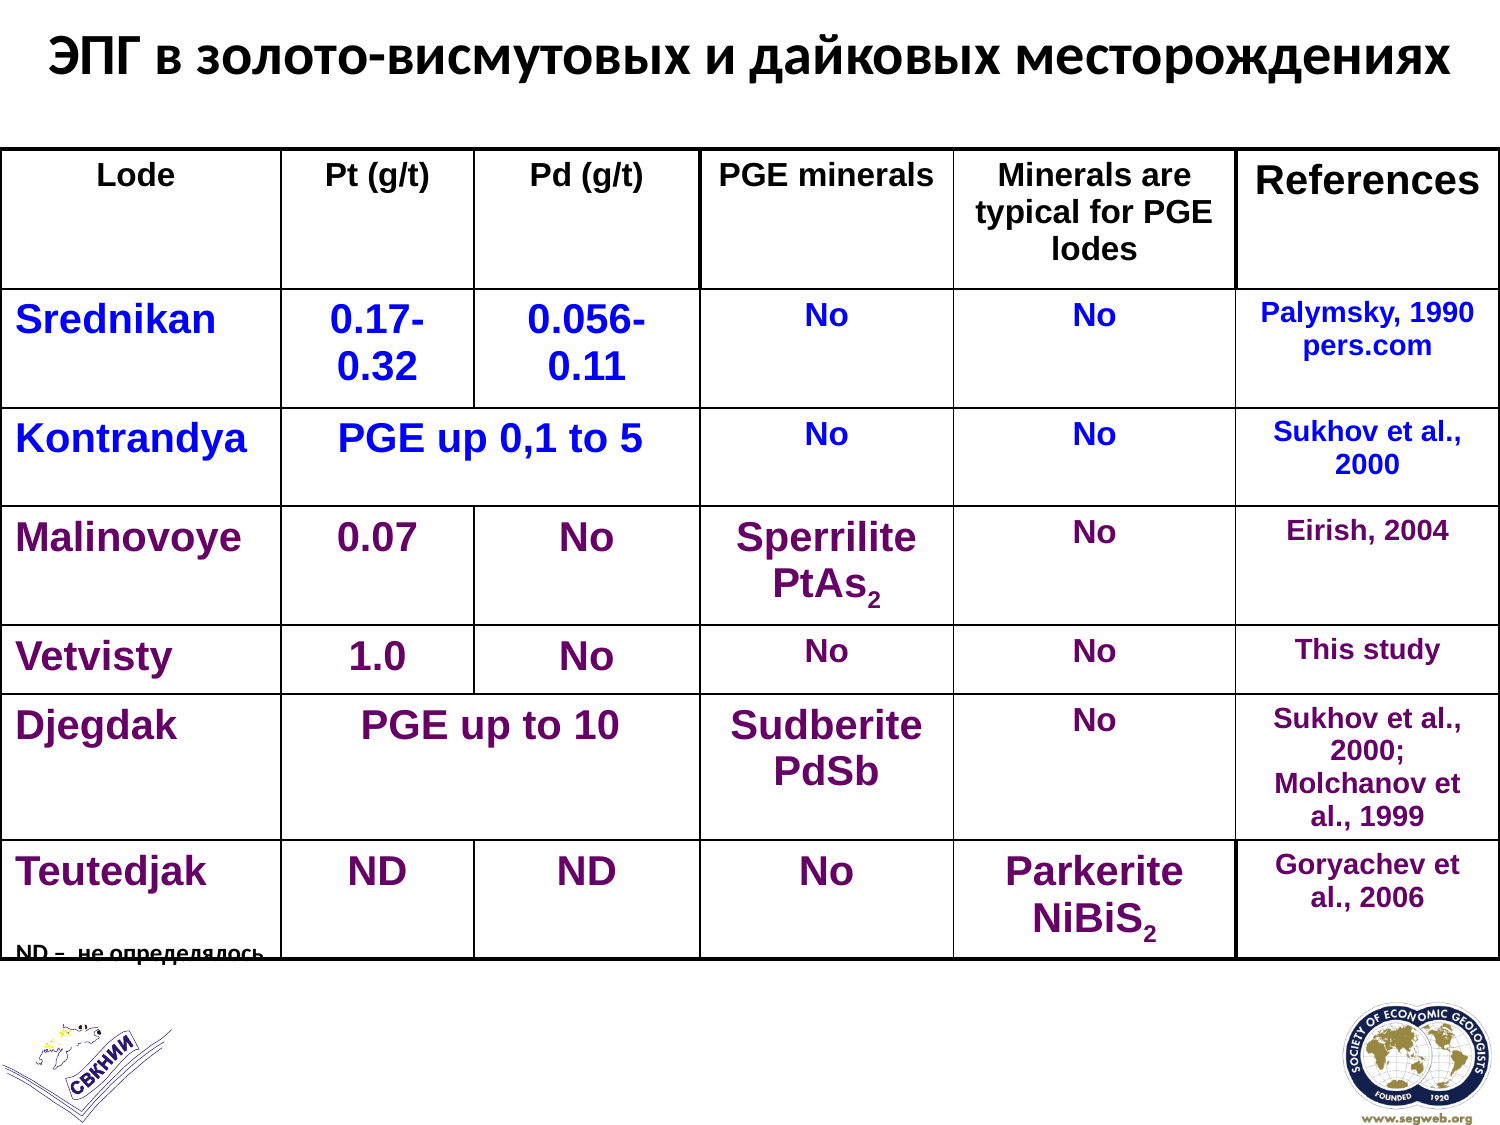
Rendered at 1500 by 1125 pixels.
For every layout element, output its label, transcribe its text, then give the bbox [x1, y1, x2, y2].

table_cell No [954, 290, 1235, 407]
table_cell Srednikan [2, 290, 280, 407]
table_cell Parkerite NiBiS2 [954, 841, 1234, 957]
table_header Pd (g/t) [475, 151, 698, 288]
table_cell No [954, 409, 1235, 505]
table_cell PGE up 0,1 to 5 [282, 409, 699, 505]
table_cell No [475, 507, 699, 624]
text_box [0, 991, 175, 1125]
table_cell Sudberite PdSb [701, 695, 953, 839]
table_cell PGE up to 10 [282, 695, 699, 839]
table_cell No [701, 626, 953, 693]
text_box ND – не определялось [1, 928, 279, 974]
table_header References [1238, 151, 1498, 288]
table_cell Teutedjak [2, 841, 280, 957]
table_header Pt (g/t) [282, 151, 473, 288]
table_cell Eirish, 2004 [1236, 507, 1498, 624]
table_header PGE minerals [702, 151, 953, 288]
table_cell Sperrilite PtAs2 [701, 507, 953, 624]
table_cell 1.0 [282, 626, 473, 693]
table_cell Sukhov et al., 2000 [1236, 409, 1498, 505]
table_cell ND [282, 841, 473, 957]
table_cell No [701, 841, 953, 957]
table_cell No [701, 409, 953, 505]
table_cell No [954, 695, 1235, 839]
table_cell Goryachev et al., 2006 [1238, 841, 1498, 957]
table_cell Sukhov et al., 2000; Molchanov et al., 1999 [1236, 695, 1498, 839]
table_header Minerals are typical for PGE lodes [954, 151, 1234, 288]
table_cell No [954, 626, 1235, 693]
table_cell No [701, 290, 953, 407]
table_header Lode [2, 151, 280, 288]
table_cell Malinovoye [2, 507, 280, 624]
table_cell No [954, 507, 1235, 624]
title ЭПГ в золото-висмутовых и дайковых месторождениях [0, 0, 1500, 102]
table_cell 0.17-0.32 [282, 290, 473, 407]
table_cell Djegdak [2, 695, 280, 839]
table_cell Kontrandya [2, 409, 280, 505]
table_cell This study [1236, 626, 1498, 693]
table_cell 0.056-0.11 [475, 290, 699, 407]
table_cell ND [475, 841, 699, 957]
table_cell No [475, 626, 699, 693]
table_cell Vetvisty [2, 626, 280, 693]
picture [1334, 993, 1500, 1125]
table_cell 0.07 [282, 507, 473, 624]
table_cell Palymsky, 1990 pers.com [1236, 290, 1498, 407]
